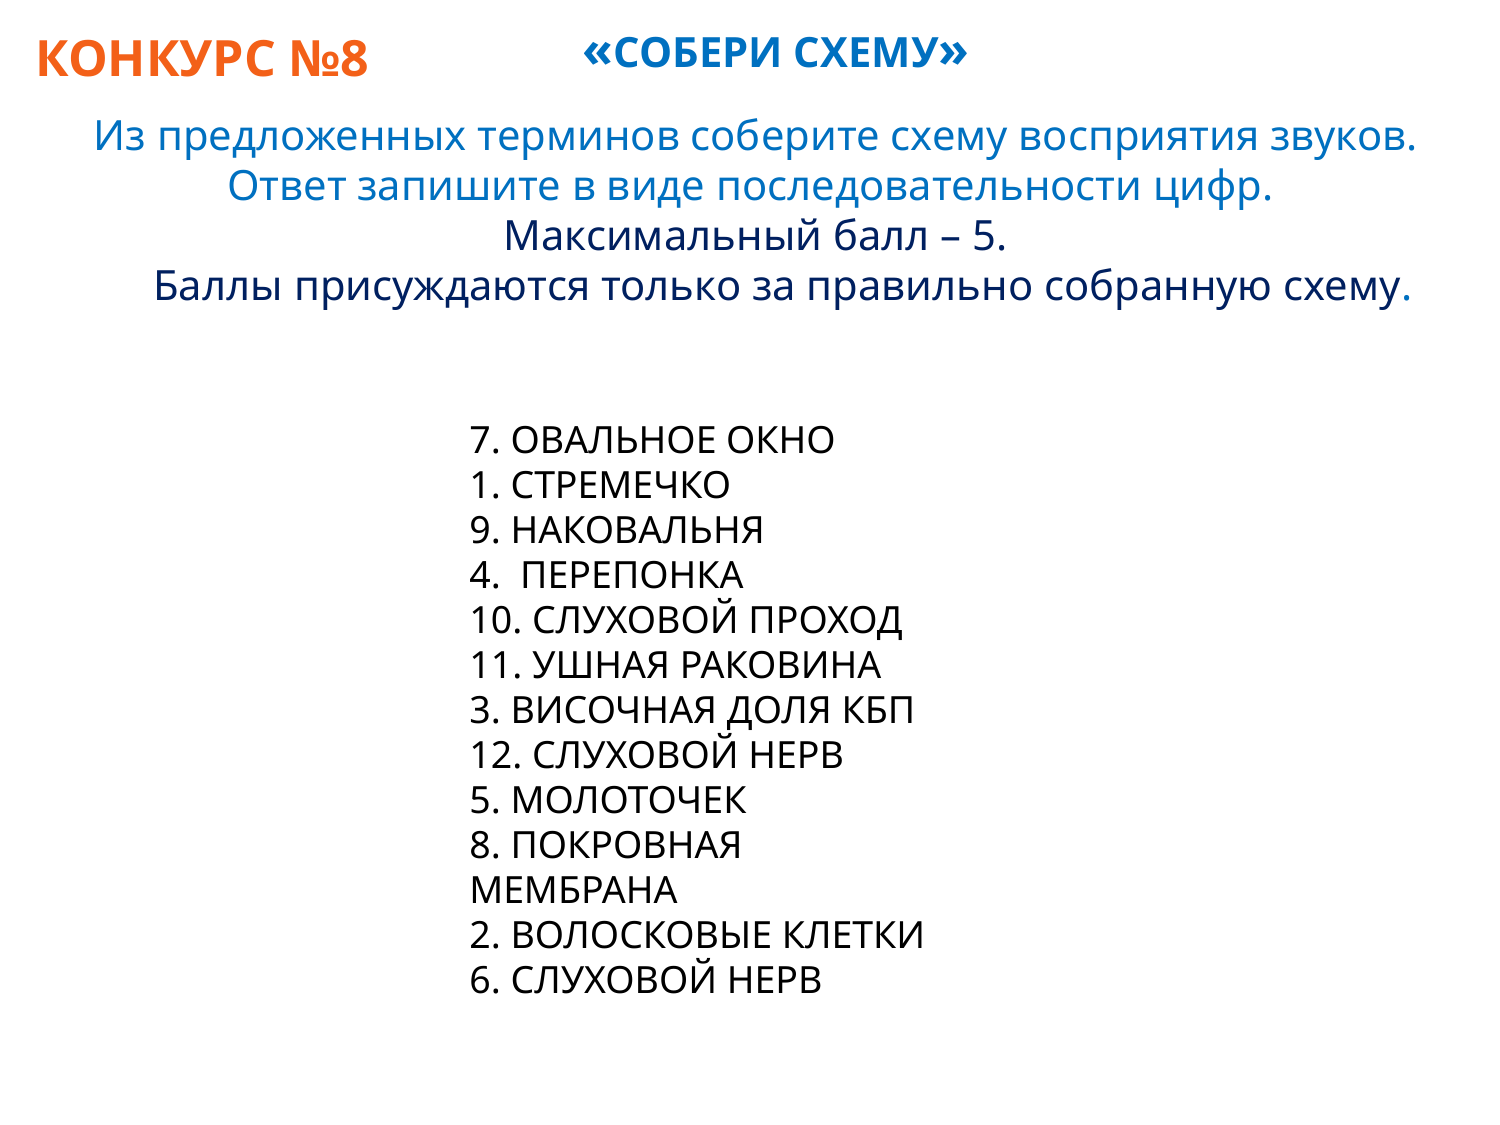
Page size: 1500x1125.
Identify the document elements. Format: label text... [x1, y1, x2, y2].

text_box «СОБЕРИ СХЕМУ» [568, 10, 1100, 85]
text_box Из предложенных терминов соберите схему восприятия звуков. Ответ запишите в виде последовательности цифр. Максимальный балл – 5. Баллы присуждаются только за правильно собранную схему. [64, 101, 1447, 317]
text_box КОНКУРС №8 [21, 19, 385, 94]
text_box 7. ОВАЛЬНОЕ ОКНО 1. СТРЕМЕЧКО 9. НАКОВАЛЬНЯ 4. ПЕРЕПОНКА 10. СЛУХОВОЙ ПРОХОД 11. УШНАЯ РАКОВИНА 3. ВИСОЧНАЯ ДОЛЯ КБП 12. СЛУХОВОЙ НЕРВ 5. МОЛОТОЧЕК 8. ПОКРОВНАЯ МЕМБРАНА 2. ВОЛОСКОВЫЕ КЛЕТКИ 6. СЛУХОВОЙ НЕРВ [454, 408, 975, 1009]
